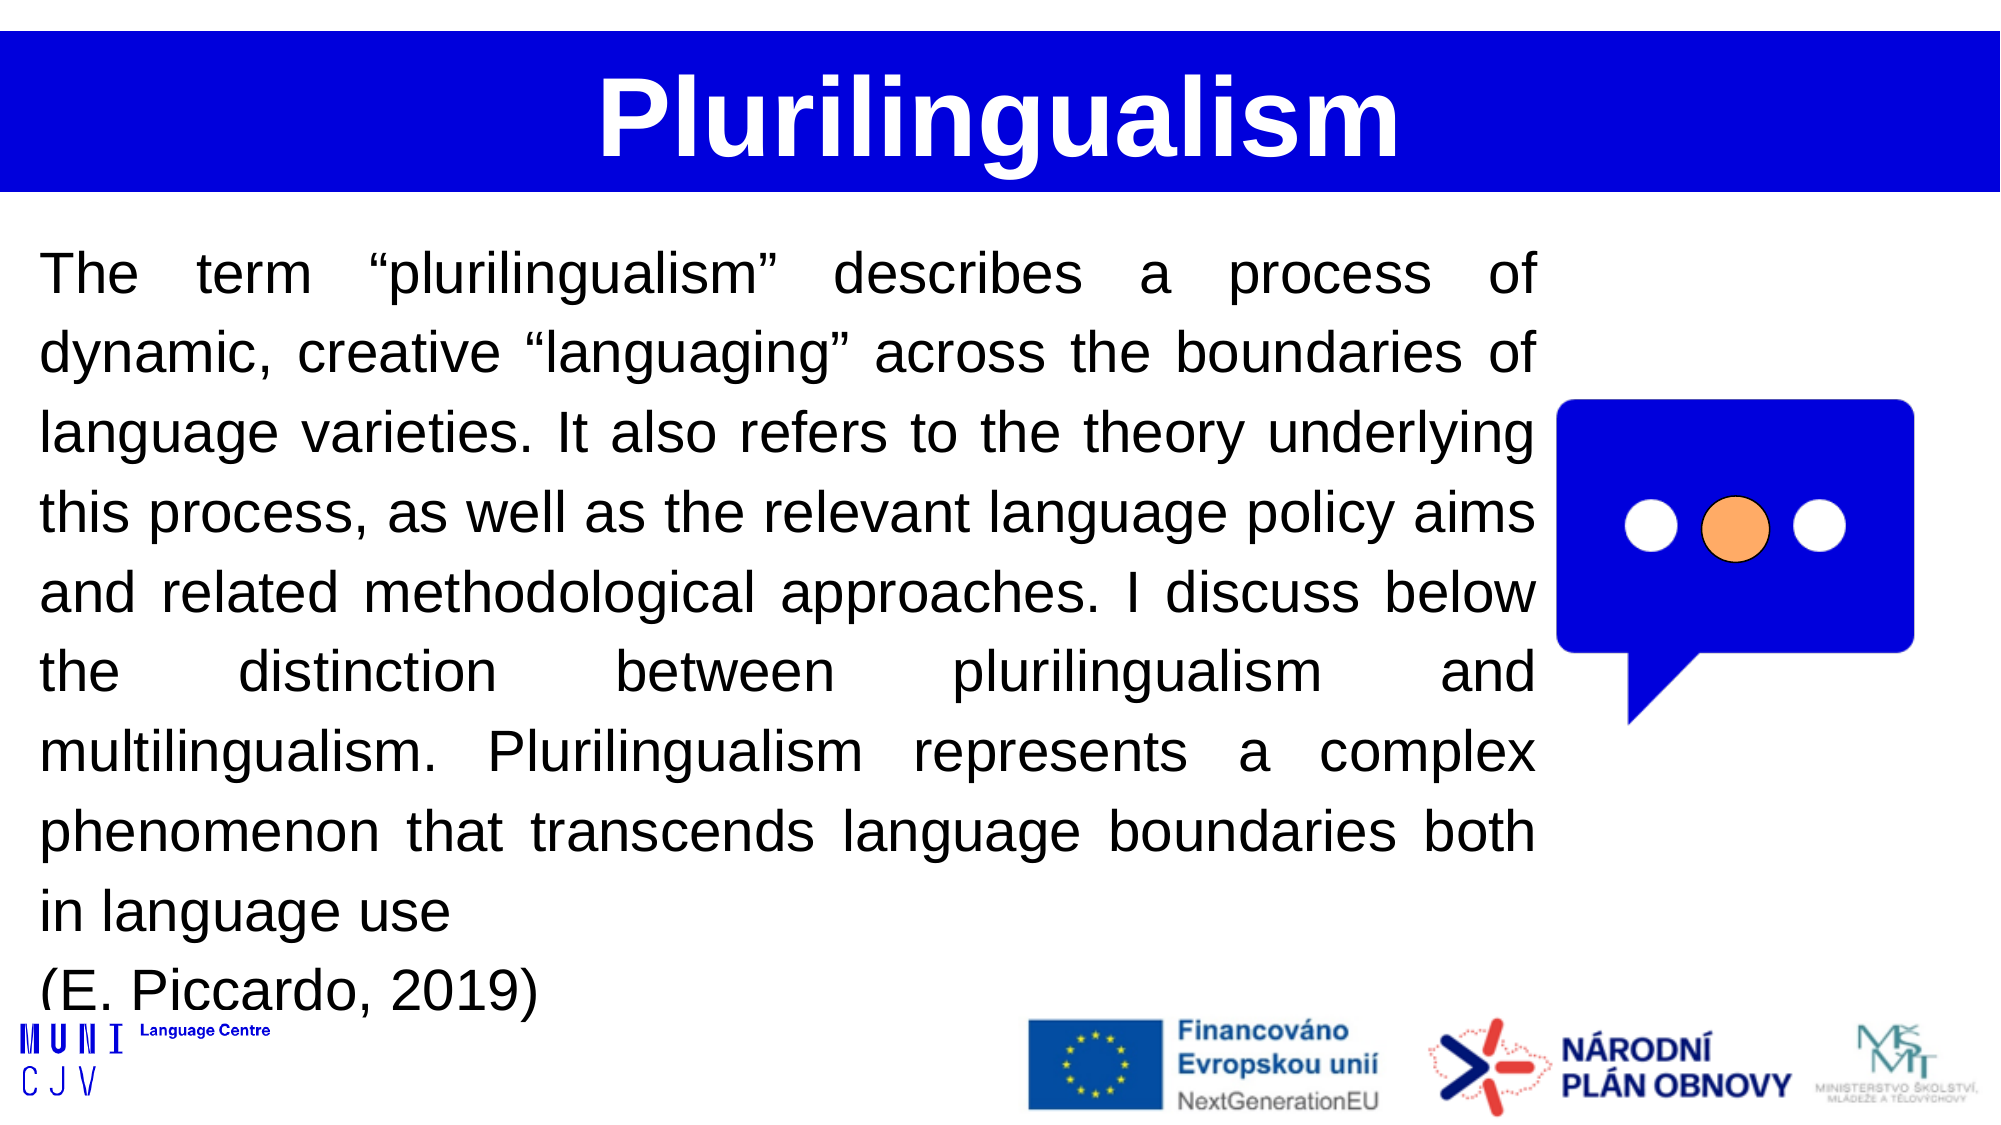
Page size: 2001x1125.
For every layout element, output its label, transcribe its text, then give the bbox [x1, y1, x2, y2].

picture [1483, 310, 1988, 815]
text_box The term “plurilingualism” describes a process of dynamic, creative “languaging” across the boundaries of language varieties. It also refers to the theory underlying this process, as well as the relevant language policy aims and related methodological approaches. I discuss below the distinction between plurilingualism and multilingualism. Plurilingualism represents a complex phenomenon that transcends language boundaries both in language use (E. Piccardo, 2019) [40, 225, 1540, 978]
text_box Plurilingualism [0, 31, 2000, 192]
picture [0, 1010, 292, 1112]
picture [1012, 1001, 2000, 1125]
